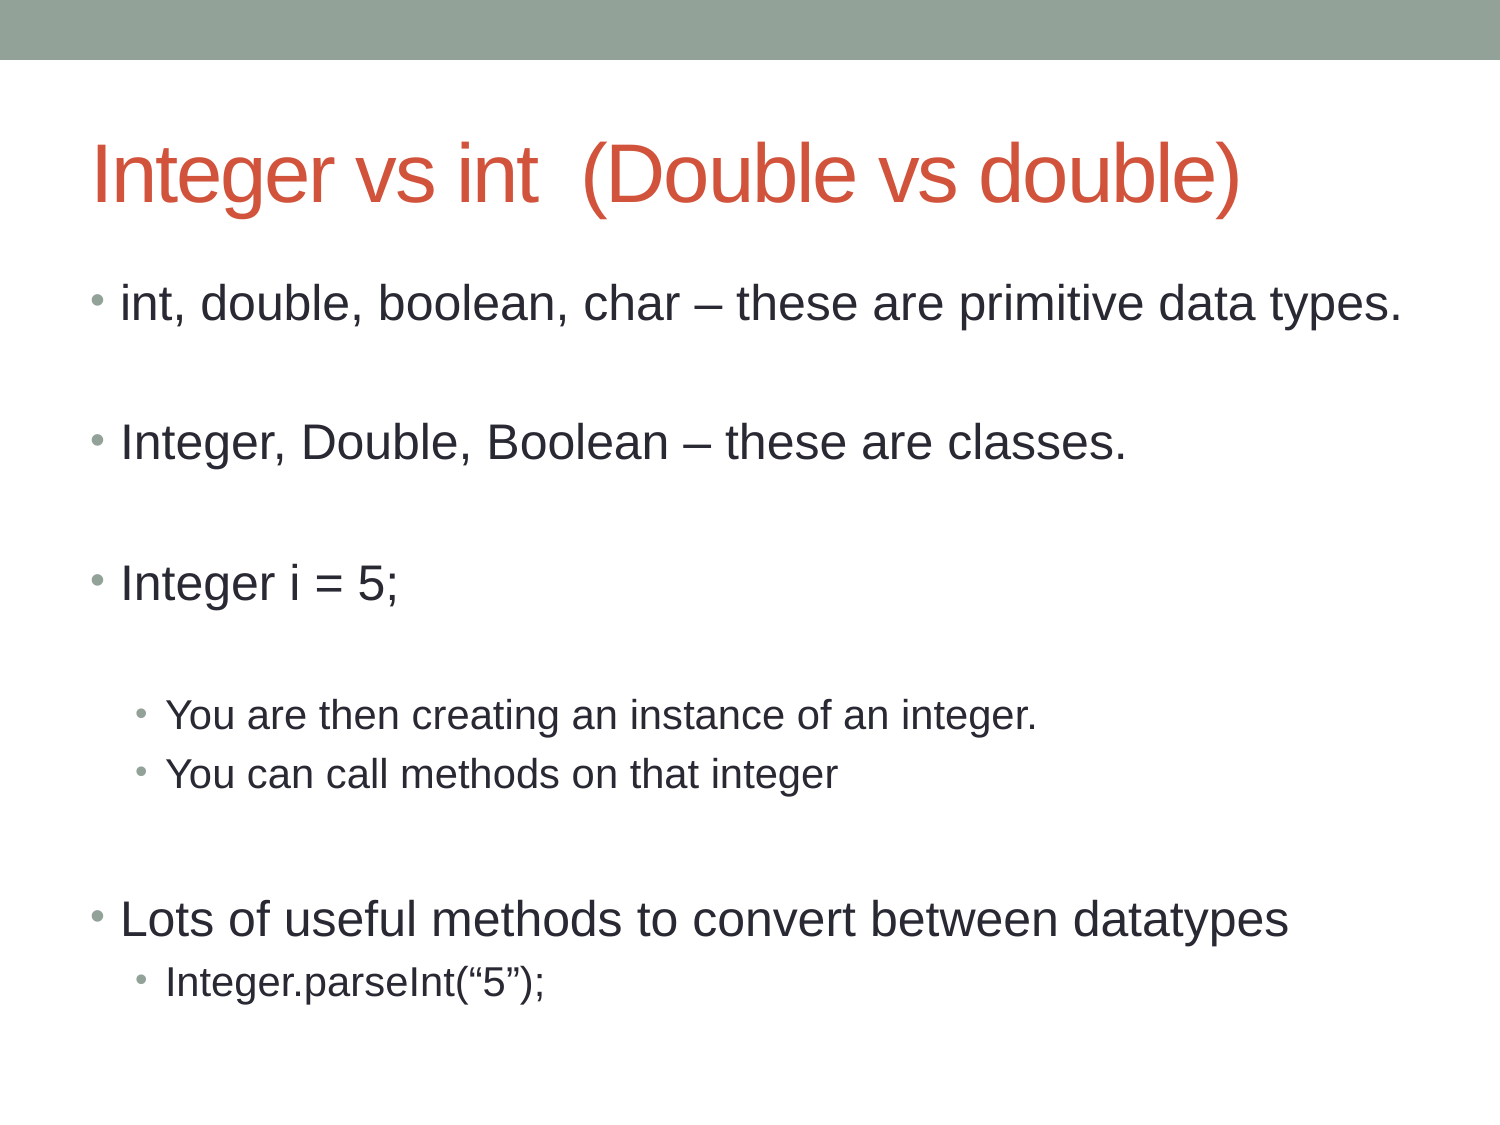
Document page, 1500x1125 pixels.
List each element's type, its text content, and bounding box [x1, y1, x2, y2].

title Integer vs int (Double vs double) [75, 87, 1425, 250]
list int, double, boolean, char – these are primitive data types. Integer, Double, Boolean – these are classes. Integer i = 5; You are then creating an instance of an integer. You can call methods on that integer Lots of useful methods to convert between datatypes Integer.parseInt(“5”); [75, 262, 1425, 1063]
